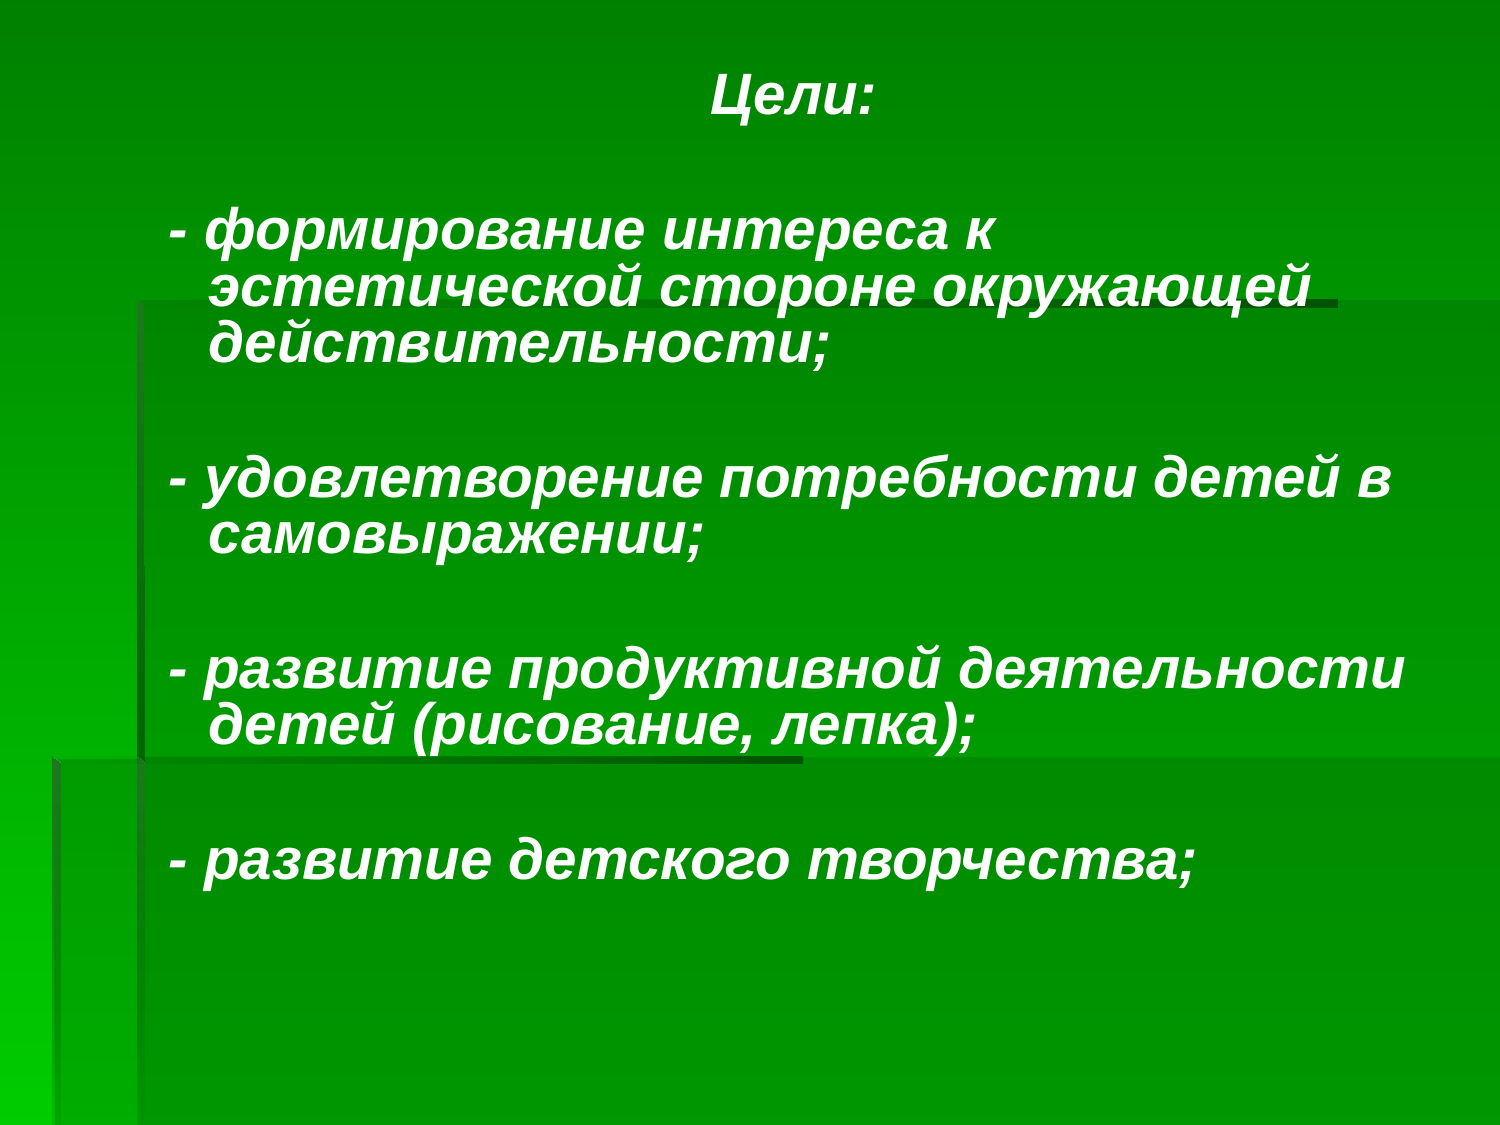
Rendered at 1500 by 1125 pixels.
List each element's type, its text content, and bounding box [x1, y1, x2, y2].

list Цели: - формирование интереса к эстетической стороне окружающей действительности; - удовлетворение потребности детей в самовыражении; - развитие продуктивной деятельности детей (рисование, лепка); - развитие детского творчества; [137, 62, 1452, 1001]
